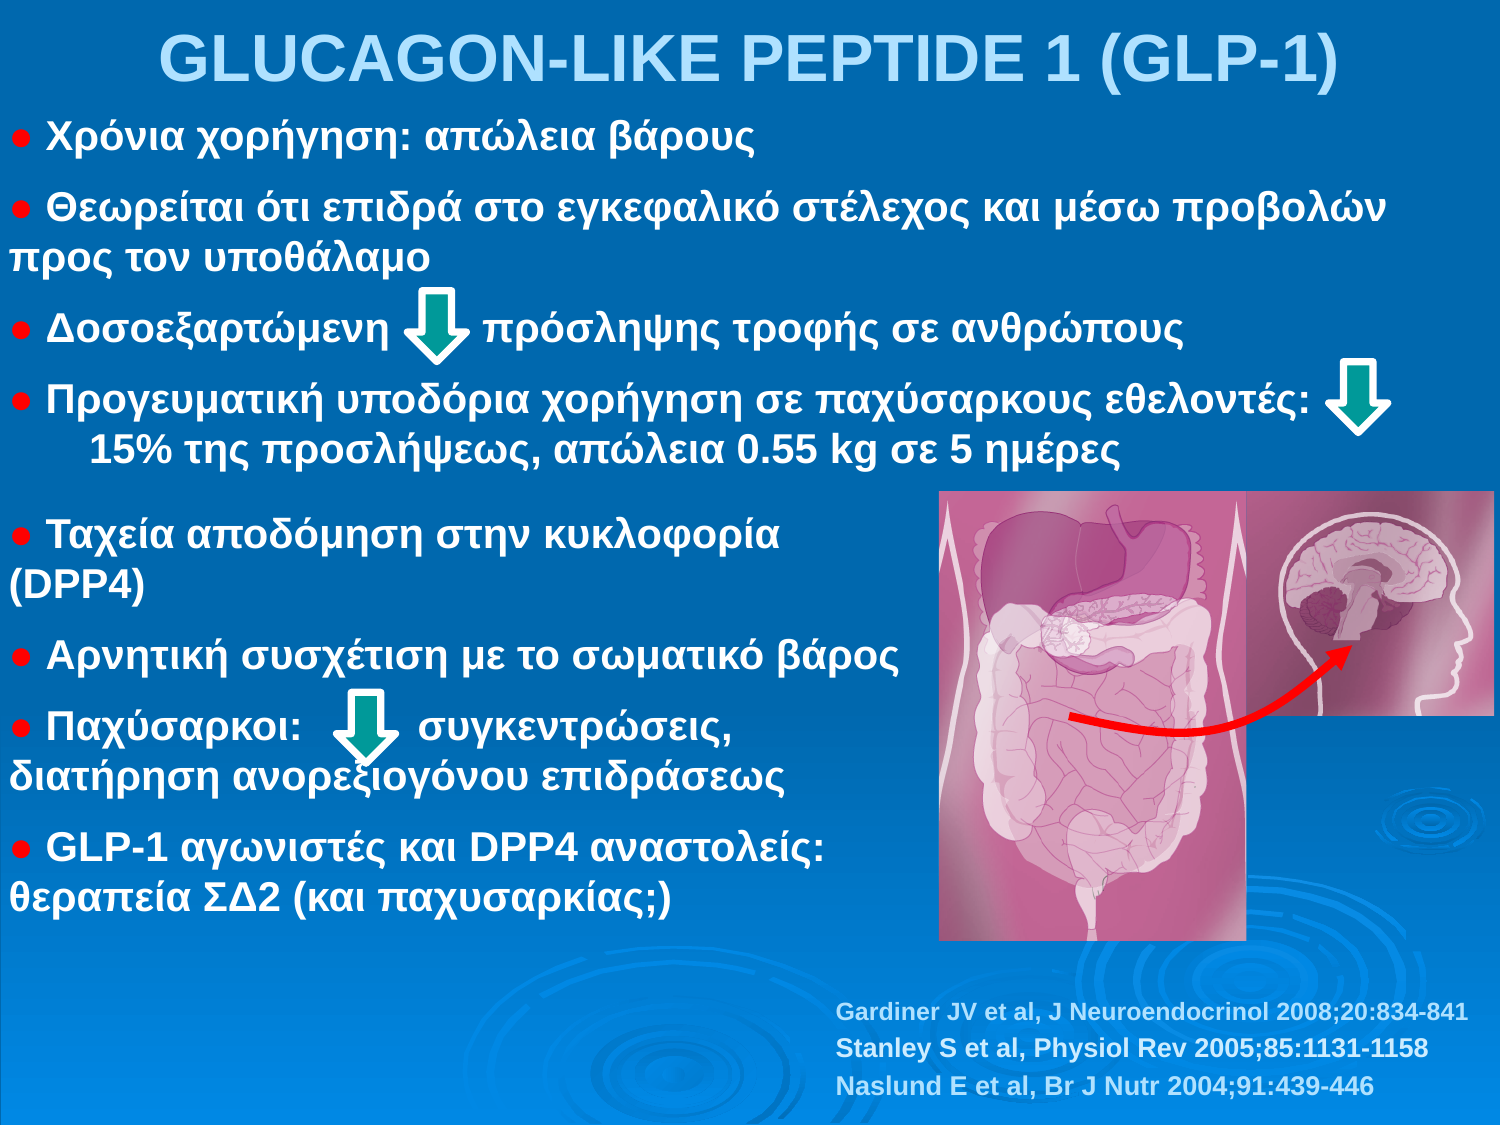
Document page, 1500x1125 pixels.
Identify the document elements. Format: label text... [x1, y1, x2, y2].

text_box ● Χρόνια χορήγηση: απώλεια βάρους ● Θεωρείται ότι επιδρά στο εγκεφαλικό στέλεχος και μέσω προβολών προς τον υποθάλαμο ● Δοσοεξαρτώμενη πρόσληψης τροφής σε ανθρώπους ● Προγευματική υποδόρια χορήγηση σε παχύσαρκους εθελοντές: 15% της προσλήψεως, απώλεια 0.55 kg σε 5 ημέρες [0, 101, 1447, 480]
text_box [334, 690, 398, 766]
text_box GLUCAGON-LIKE PEPTIDE 1 (GLP-1) [41, 7, 1459, 102]
text_box ● Ταχεία αποδόμηση στην κυκλοφορία (DPP4) ● Αρνητική συσχέτιση με το σωματικό βάρος ● Παχύσαρκοι: συγκεντρώσεις, διατήρηση ανορεξιογόνου επιδράσεως ● GLP-1 αγωνιστές και DPP4 αναστολείς: θεραπεία ΣΔ2 (και παχυσαρκίας;) [0, 499, 933, 927]
text_box [1326, 359, 1390, 435]
text_box [405, 288, 469, 364]
picture [938, 491, 1495, 941]
text_box Gardiner JV et al, J Neuroendocrinol 2008;20:834-841 Stanley S et al, Physiol Rev 2005;85:1131-1158 Naslund E et al, Br J Nutr 2004;91:439-446 [820, 987, 1500, 1109]
